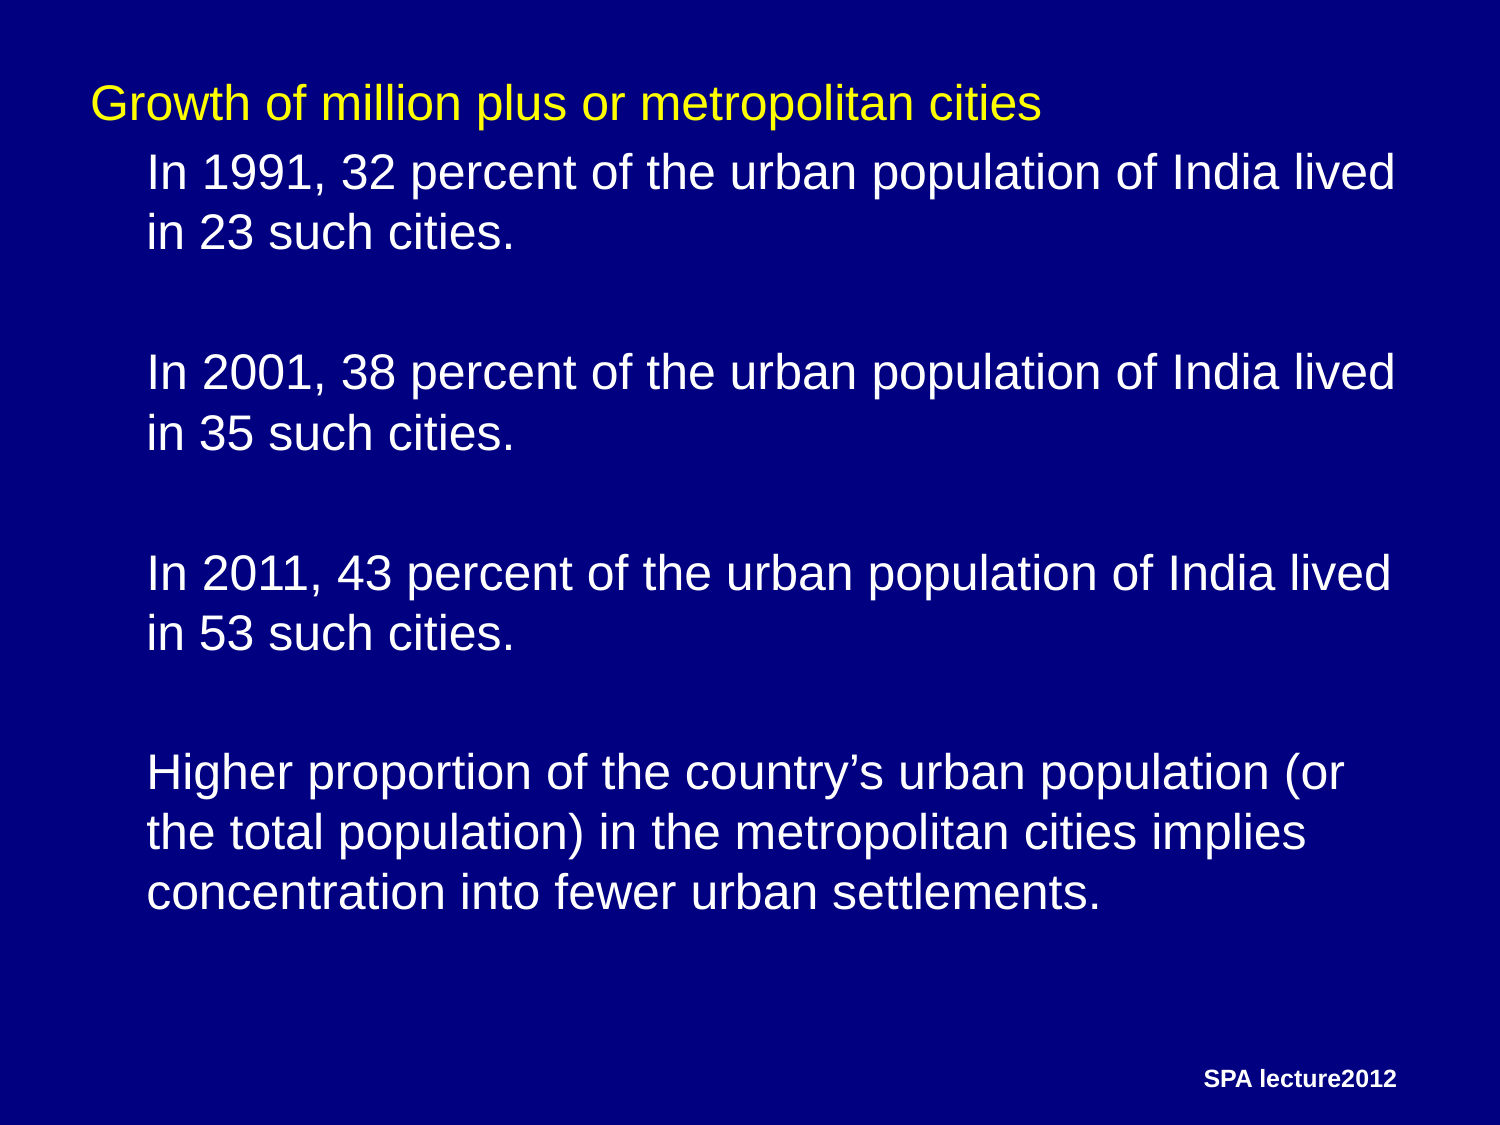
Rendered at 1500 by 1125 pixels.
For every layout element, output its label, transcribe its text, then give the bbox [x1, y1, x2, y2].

list Growth of million plus or metropolitan cities In 1991, 32 percent of the urban population of India lived in 23 such cities. In 2001, 38 percent of the urban population of India lived in 35 such cities. In 2011, 43 percent of the urban population of India lived in 53 such cities. Higher proportion of the country’s urban population (or the total population) in the metropolitan cities implies concentration into fewer urban settlements. [74, 62, 1426, 1006]
footer SPA lecture2012 [937, 1024, 1413, 1101]
